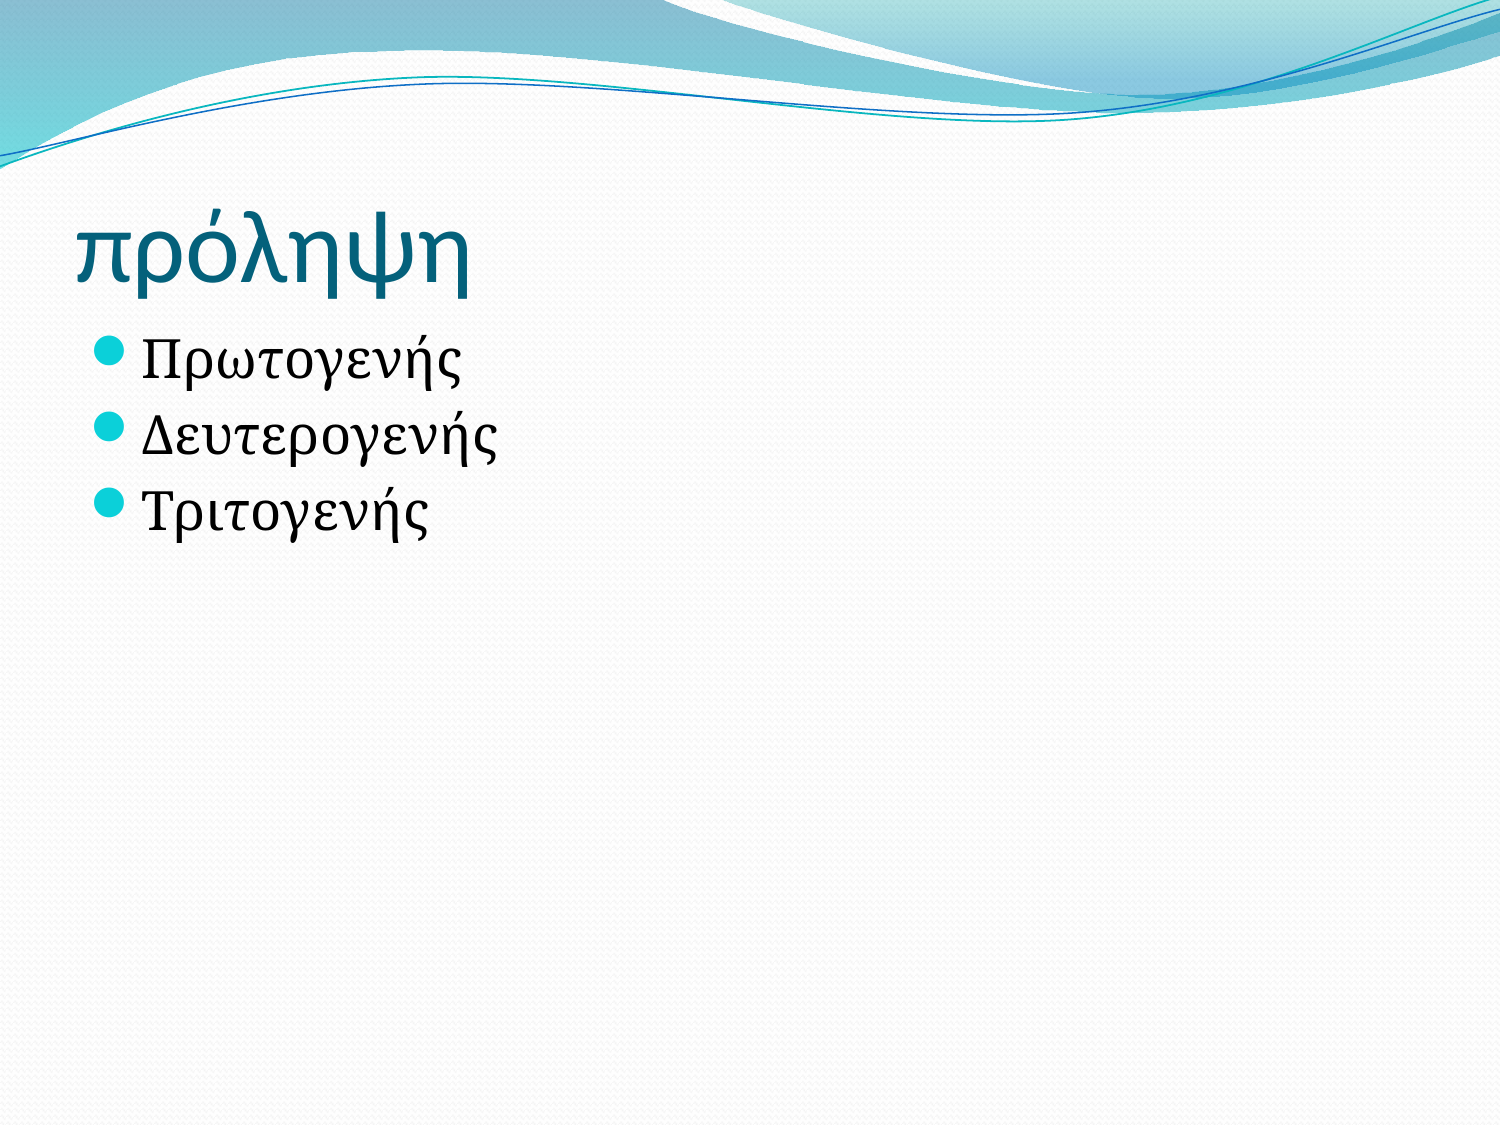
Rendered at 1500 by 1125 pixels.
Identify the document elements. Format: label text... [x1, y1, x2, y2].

list Πρωτογενής Δευτερογενής Τριτογενής [75, 317, 1425, 1038]
title πρόληψη [75, 115, 1425, 303]
